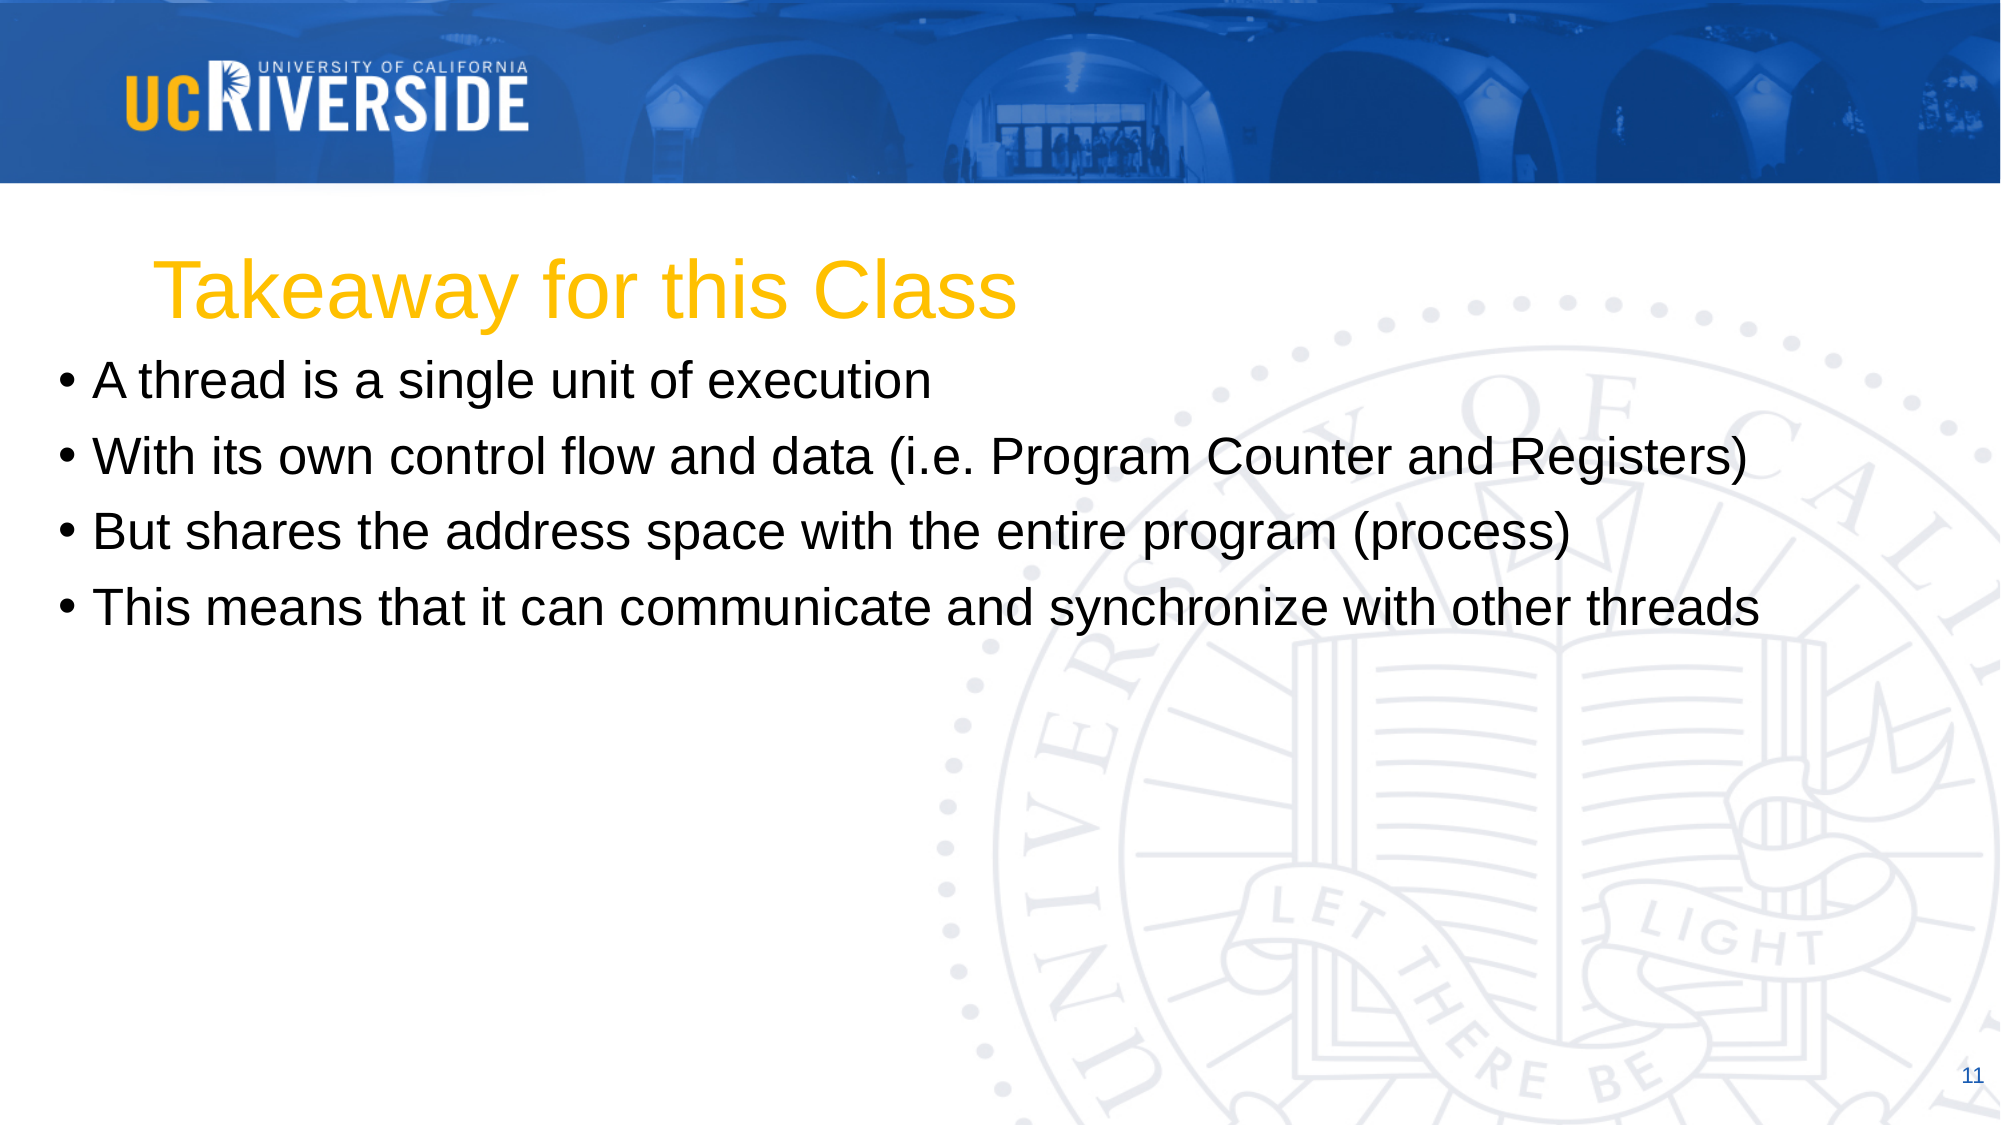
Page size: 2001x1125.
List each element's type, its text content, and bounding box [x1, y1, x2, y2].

title Takeaway for this Class [137, 183, 1863, 346]
picture [0, 0, 2001, 1125]
list A thread is a single unit of execution With its own control flow and data (i.e. Program Counter and Registers) But shares the address space with the entire program (process) This means that it can communicate and synchronize with other threads [43, 346, 1904, 993]
slide_number 11 [1650, 1050, 2000, 1100]
